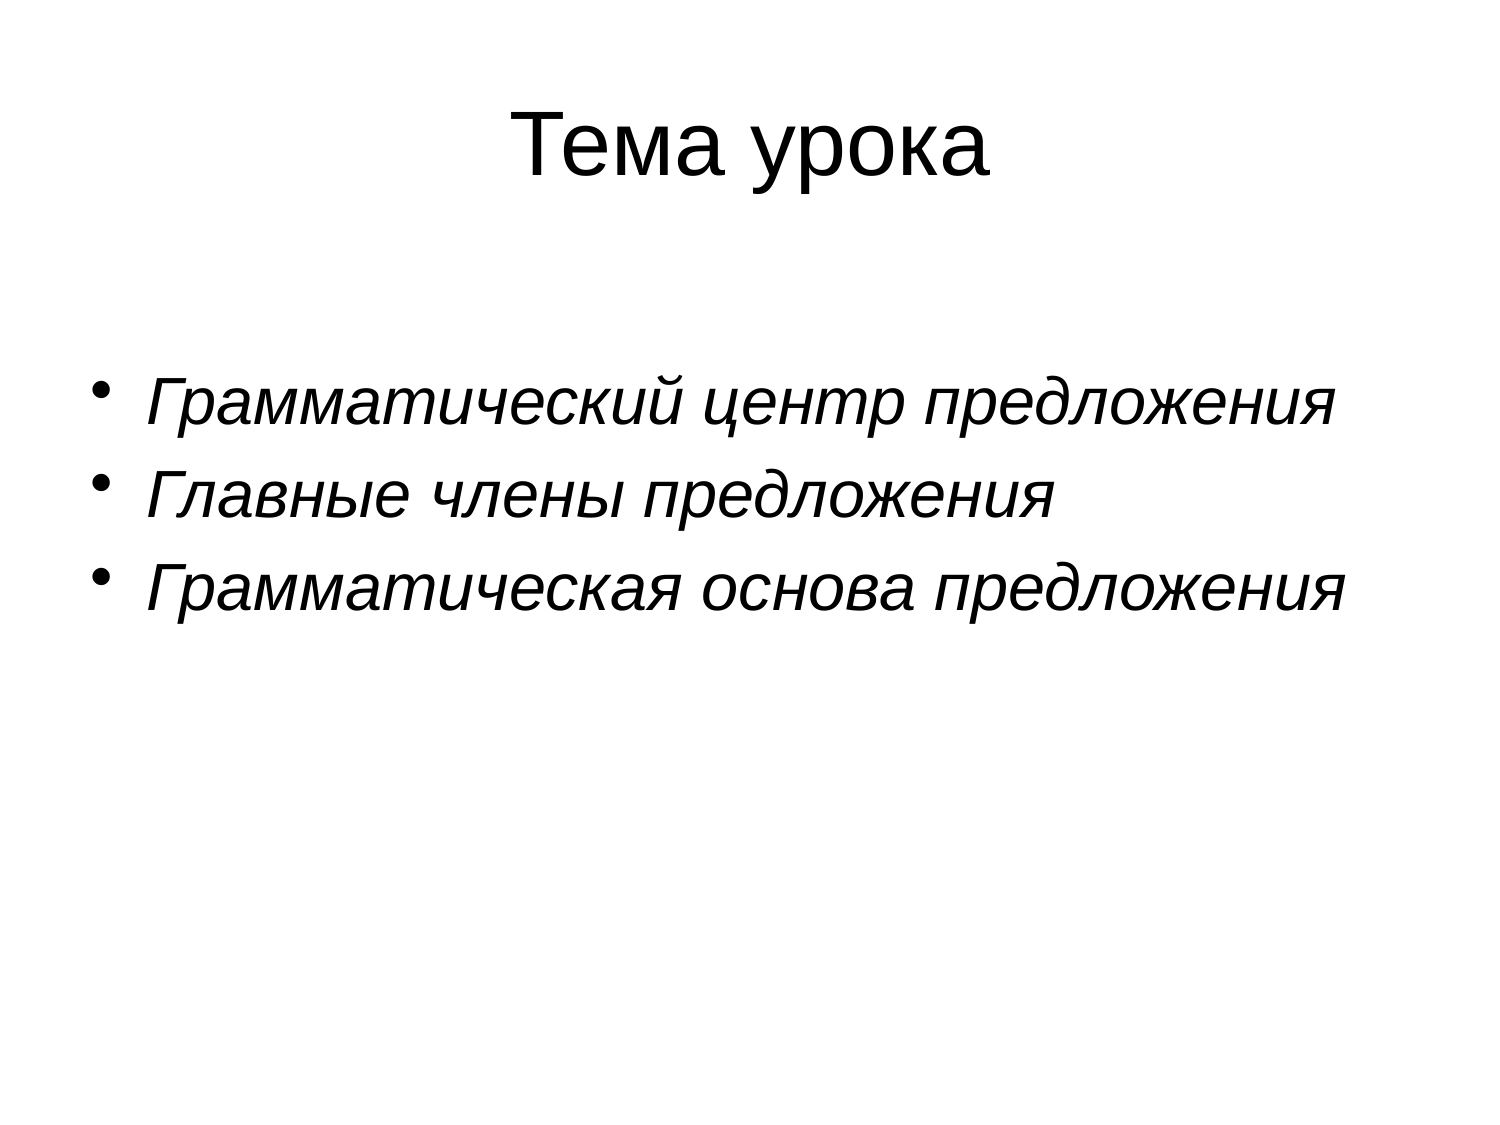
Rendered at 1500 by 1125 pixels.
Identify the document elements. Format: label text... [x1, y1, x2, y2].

title Тема урока [74, 44, 1426, 233]
list Грамматический центр предложения Главные члены предложения Грамматическая основа предложения [74, 349, 1426, 1006]
